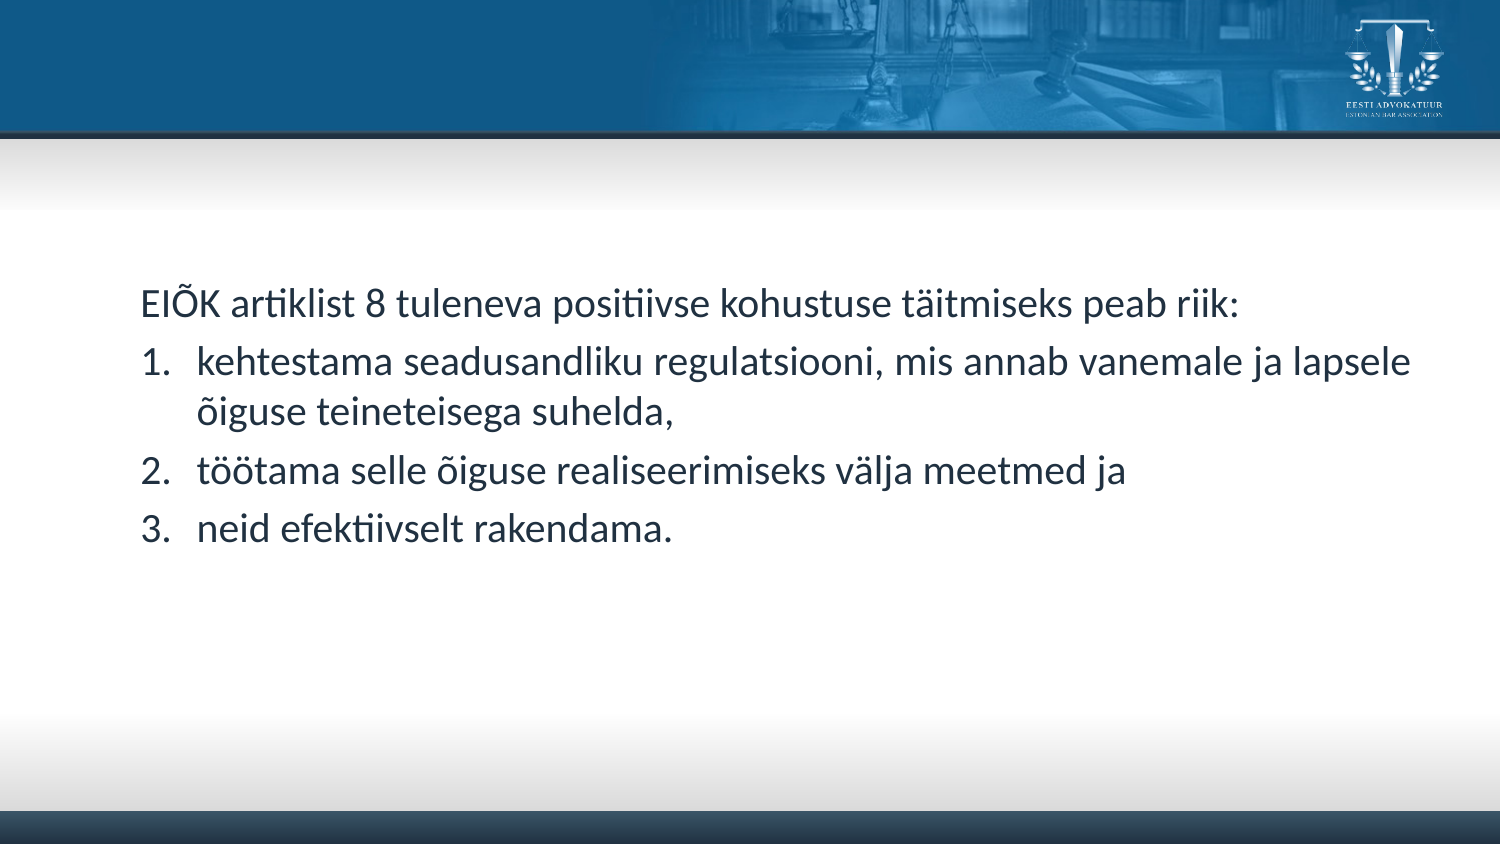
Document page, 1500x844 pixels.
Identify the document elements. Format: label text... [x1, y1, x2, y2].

picture [0, 0, 1500, 133]
list EIÕK artiklist 8 tuleneva positiivse kohustuse täitmiseks peab riik: kehtestama seadusandliku regulatsiooni, mis annab vanemale ja lapsele õiguse teineteisega suhelda, töötama selle õiguse realiseerimiseks välja meetmed ja neid efektiivselt rakendama. [125, 268, 1427, 731]
